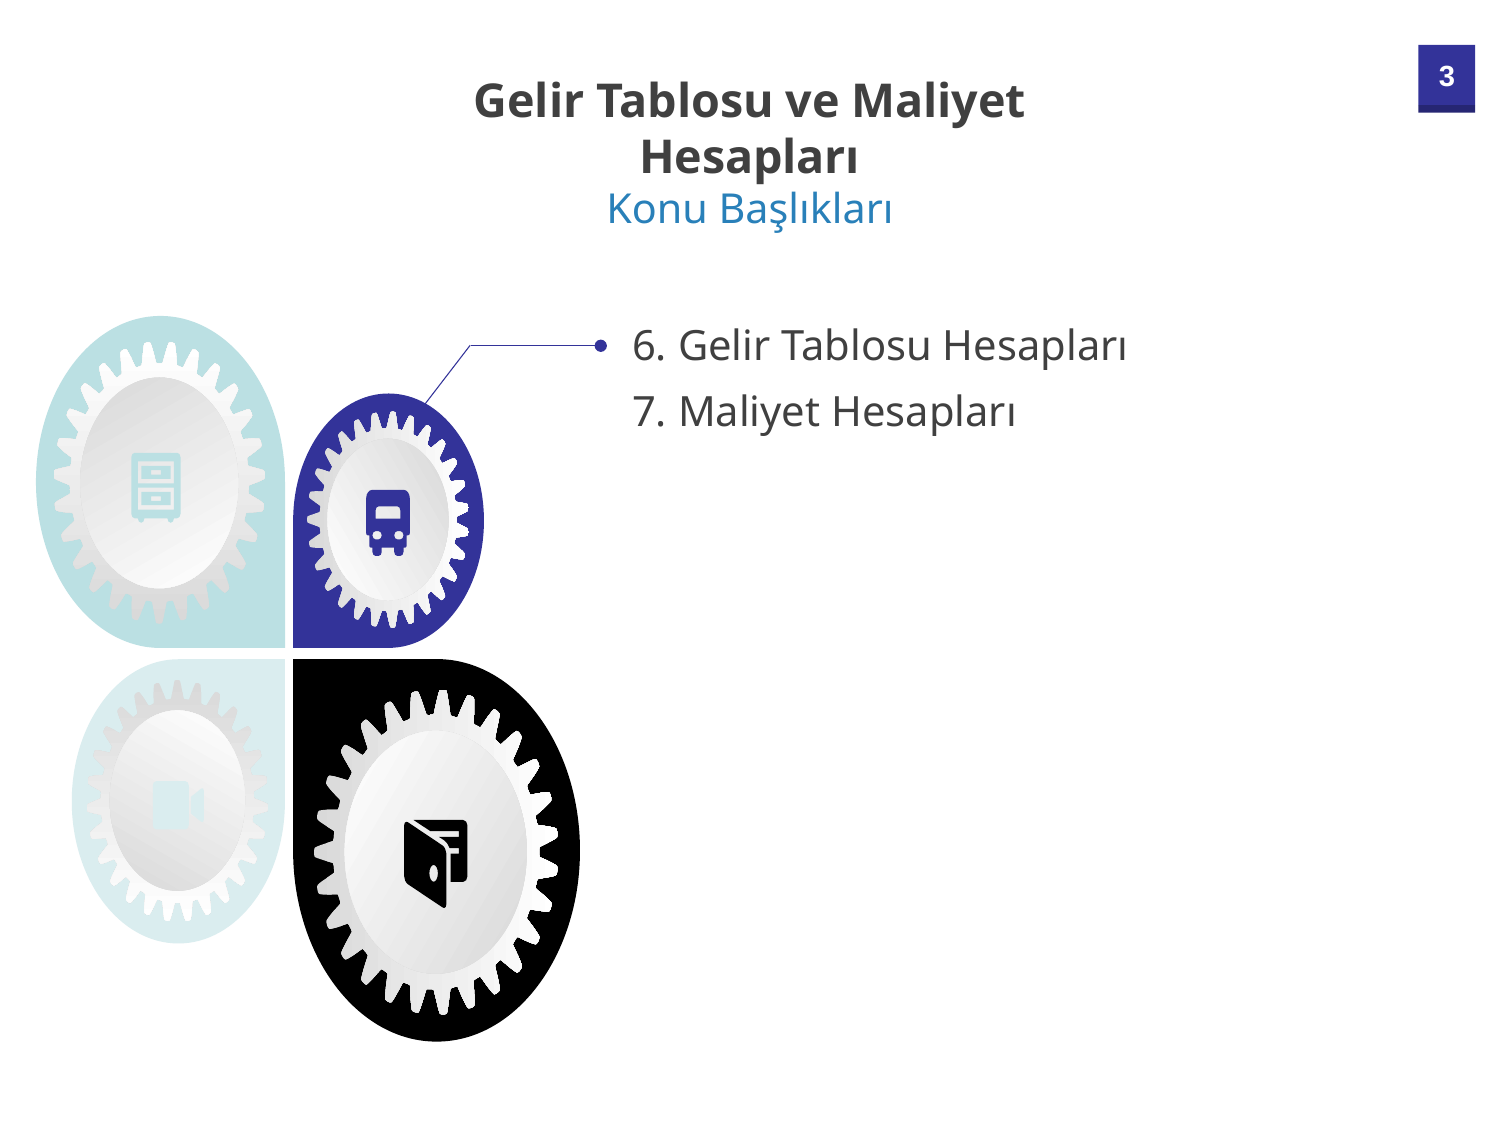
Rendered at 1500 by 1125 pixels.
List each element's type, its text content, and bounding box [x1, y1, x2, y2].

list Konu Başlıkları [580, 174, 920, 240]
list 6. Gelir Tablosu Hesapları 7. Maliyet Hesapları [617, 315, 1469, 1081]
list Gelir Tablosu ve Maliyet Hesapları [376, 63, 1124, 191]
